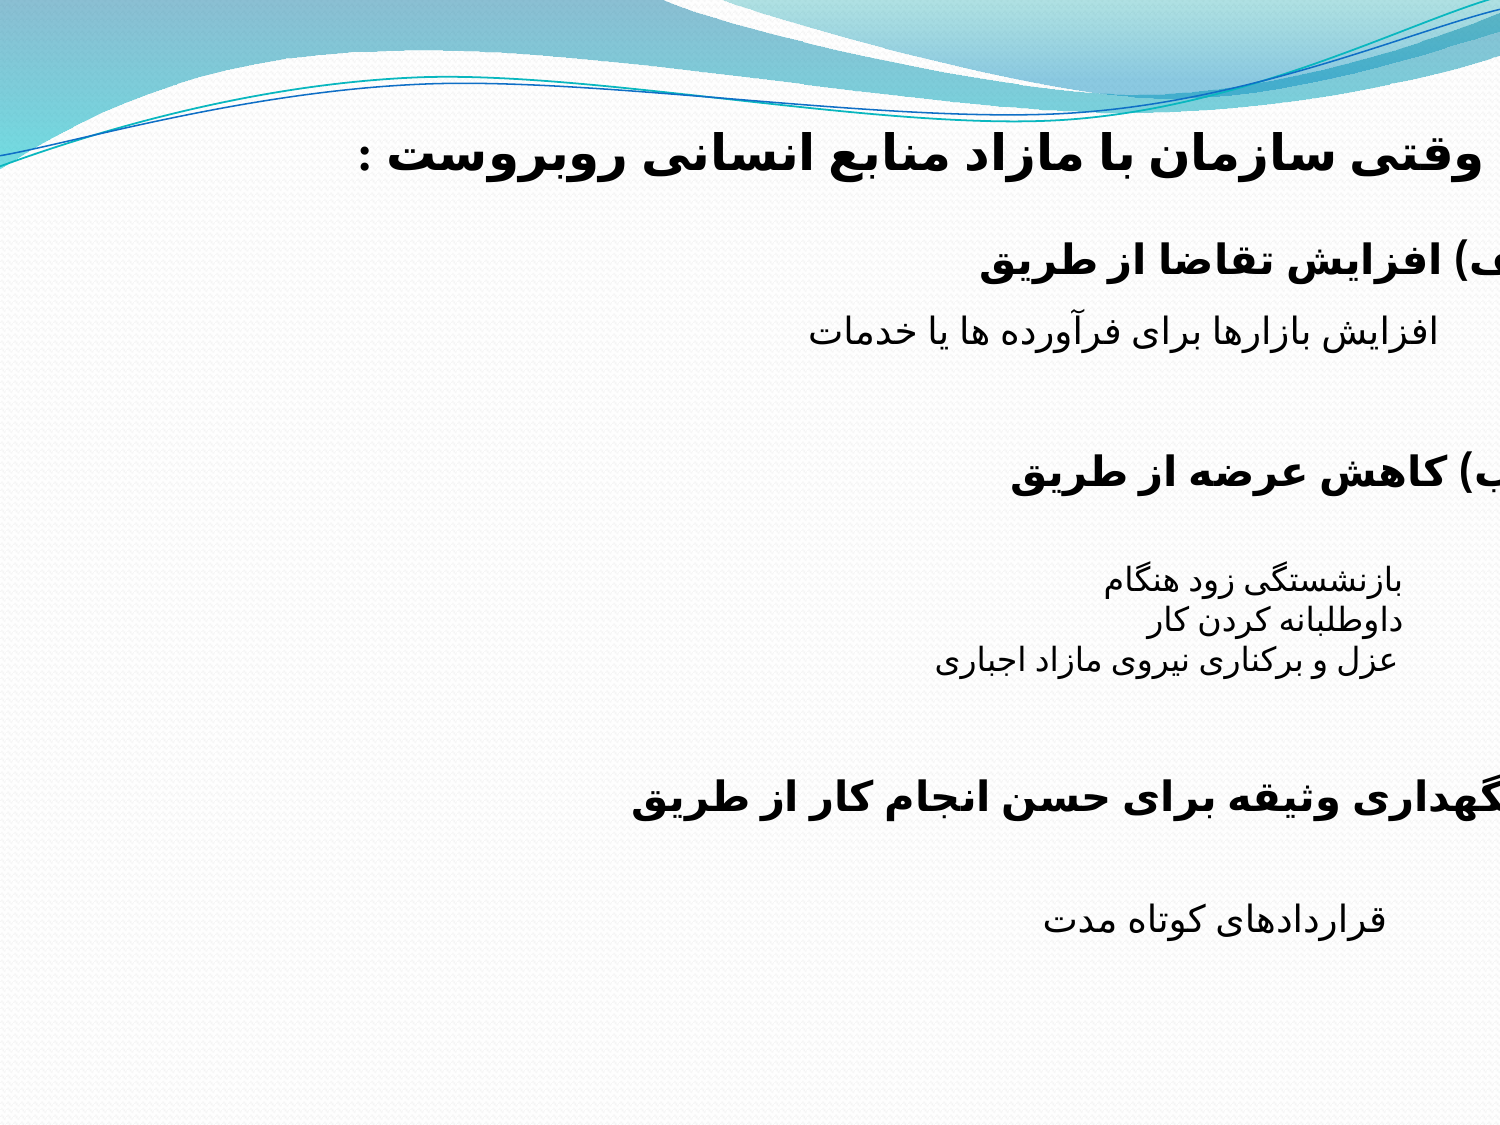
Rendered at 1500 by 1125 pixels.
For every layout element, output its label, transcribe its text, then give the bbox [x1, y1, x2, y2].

text_box وقتی سازمان با مازاد منابع انسانی روبروست : [287, 112, 1500, 188]
text_box افزایش بازارها برای فرآورده ها یا خدمات [793, 299, 1455, 360]
text_box قراردادهای کوتاه مدت [1027, 887, 1403, 948]
text_box ب) کاهش عرضه از طریق: [995, 437, 1500, 503]
text_box الف) افزایش تقاضا از طریق : [964, 224, 1500, 290]
text_box ج) نگهداری وثیقه برای حسن انجام کار از طریق: [616, 762, 1500, 828]
text_box بازنشستگی زود هنگام داوطلبانه کردن کار عزل و برکناری نیروی مازاد اجباری [919, 550, 1419, 686]
